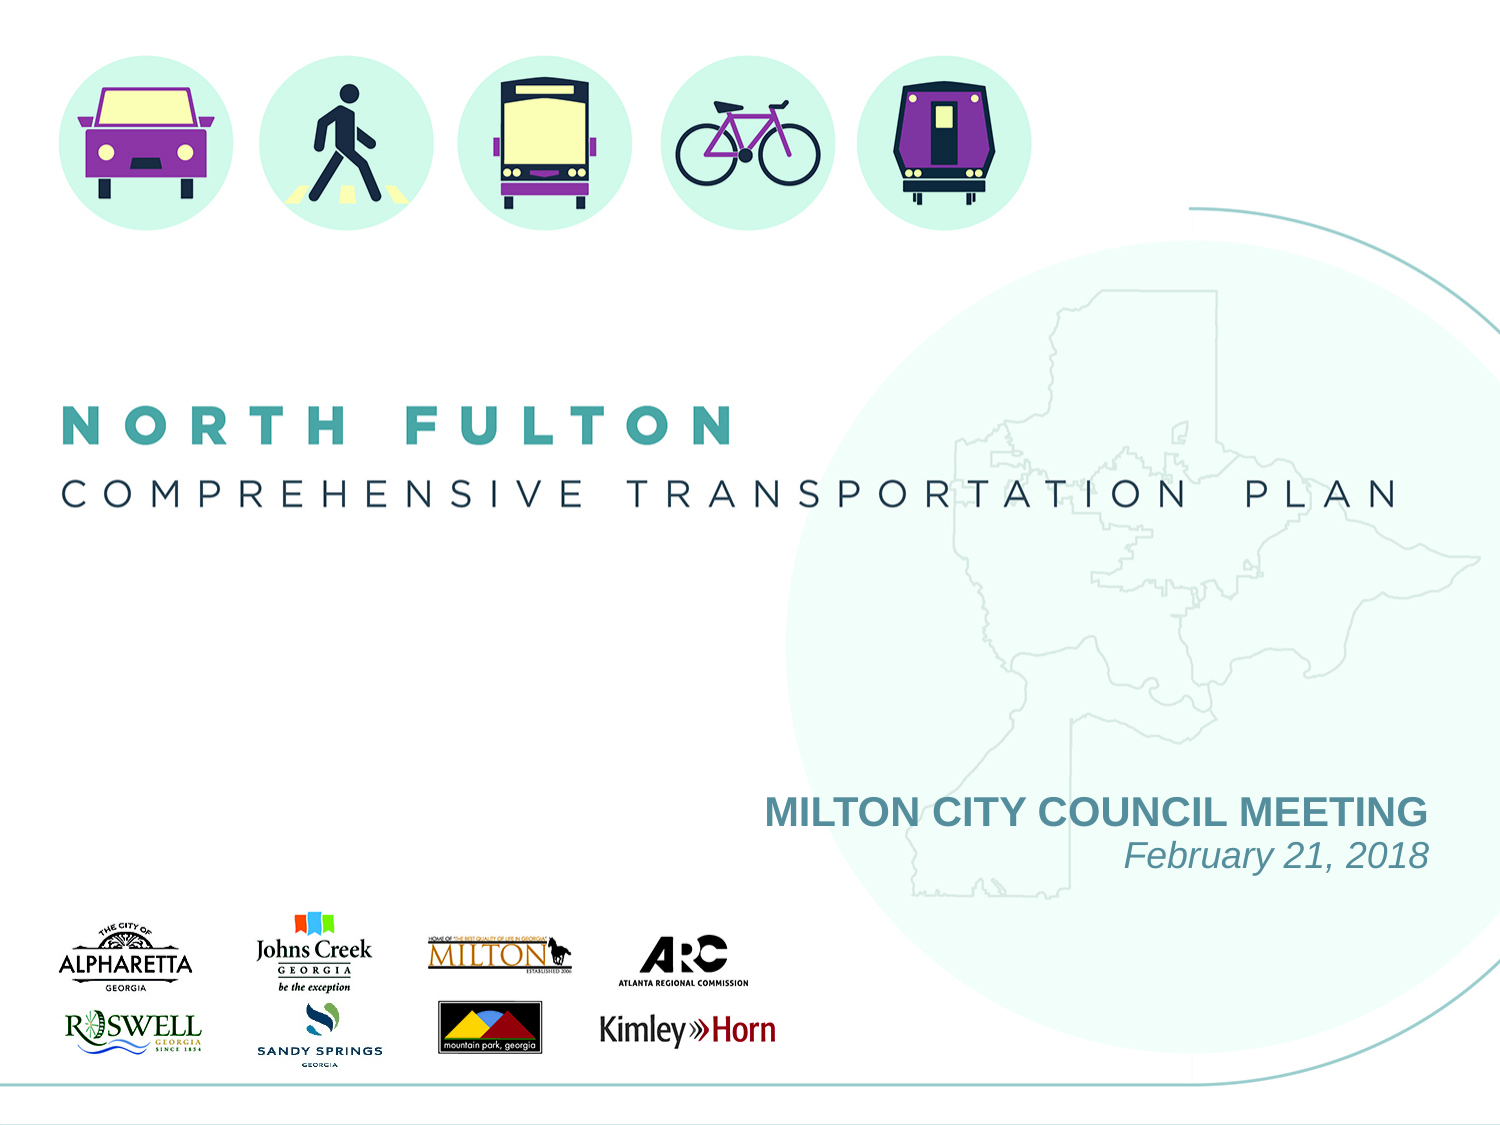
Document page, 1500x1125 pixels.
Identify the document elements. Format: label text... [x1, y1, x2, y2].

text_box MILTON CITY COUNCIL MEETING February 21, 2018 [450, 750, 1445, 884]
picture [0, 0, 1500, 1125]
